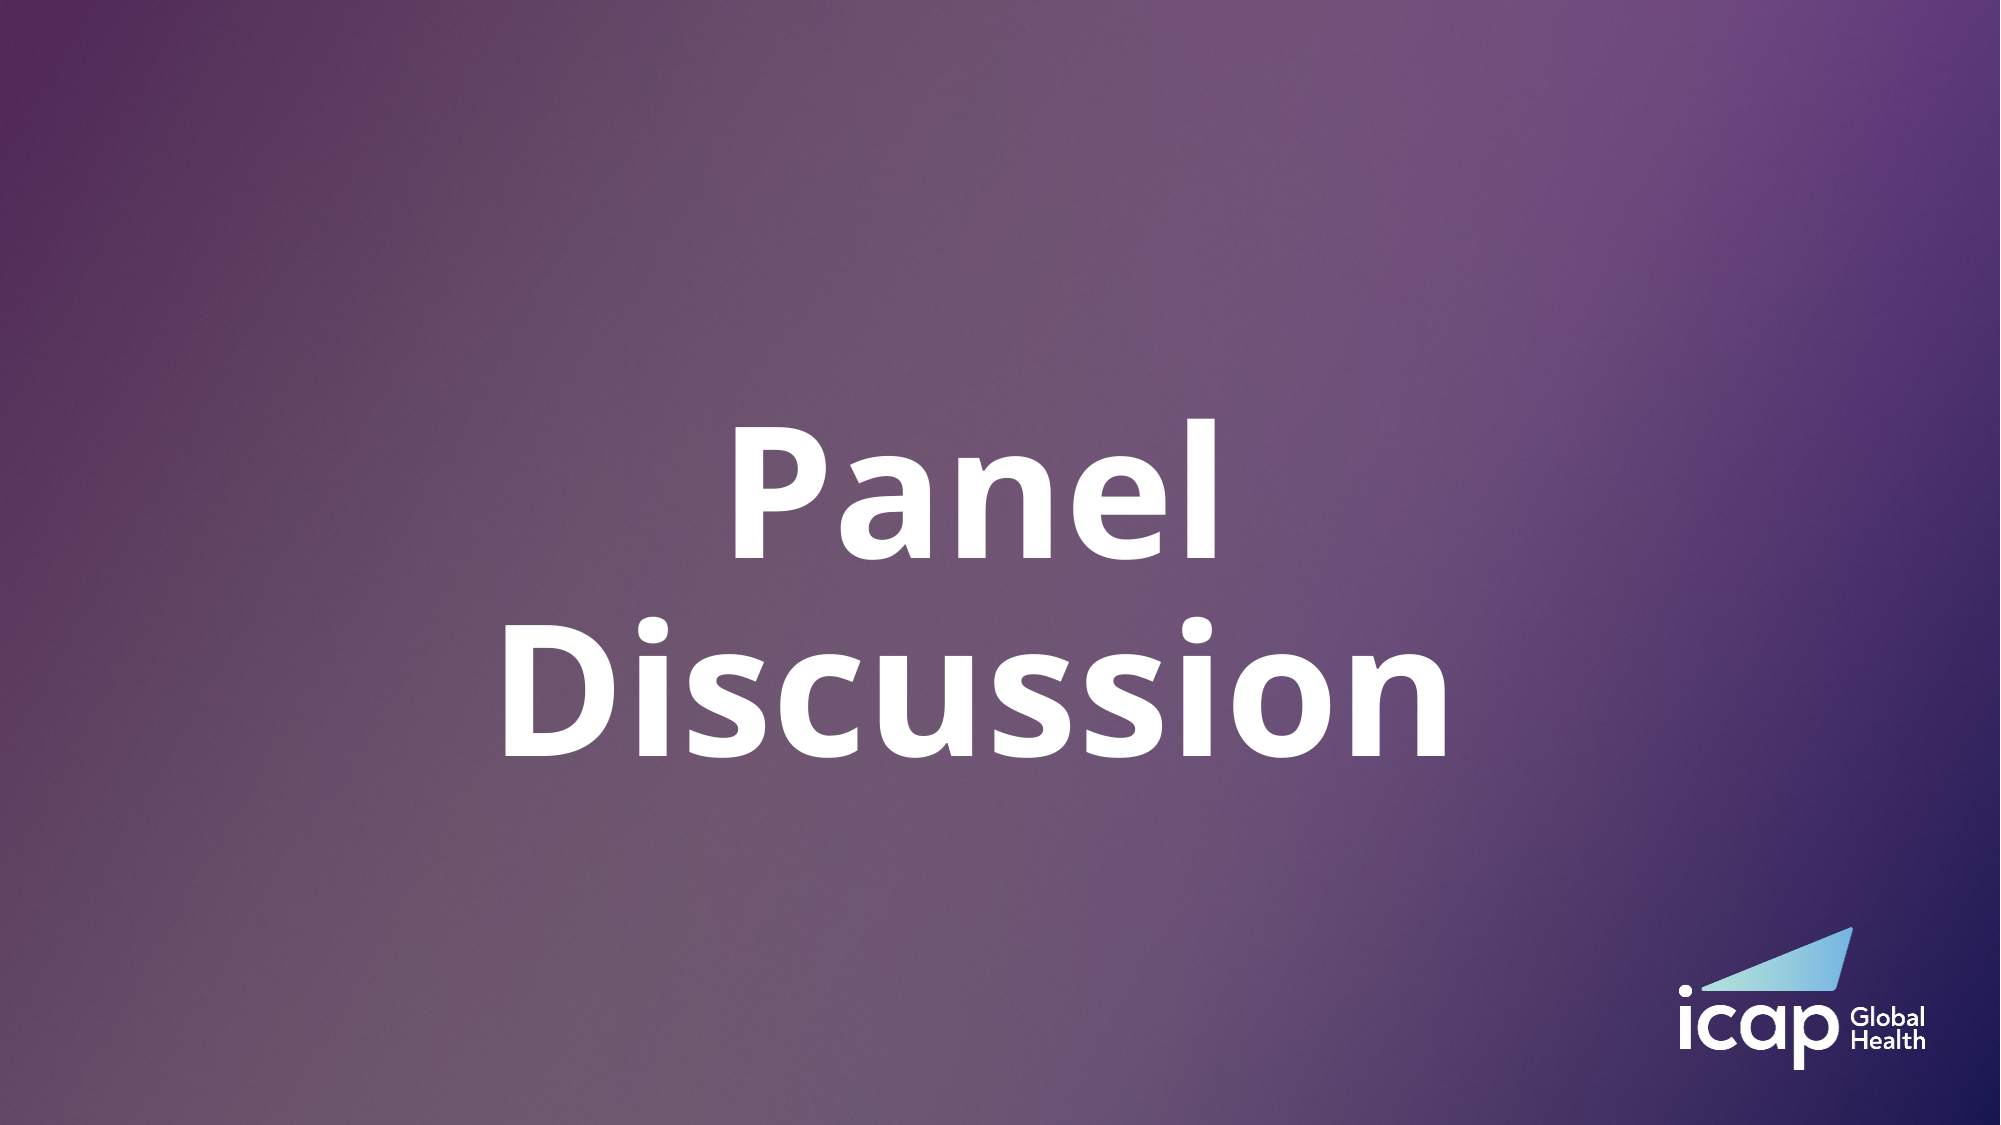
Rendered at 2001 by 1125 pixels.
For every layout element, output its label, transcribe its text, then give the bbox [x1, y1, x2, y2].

picture [0, 0, 2000, 1125]
title Panel Discussion [280, 392, 1669, 668]
